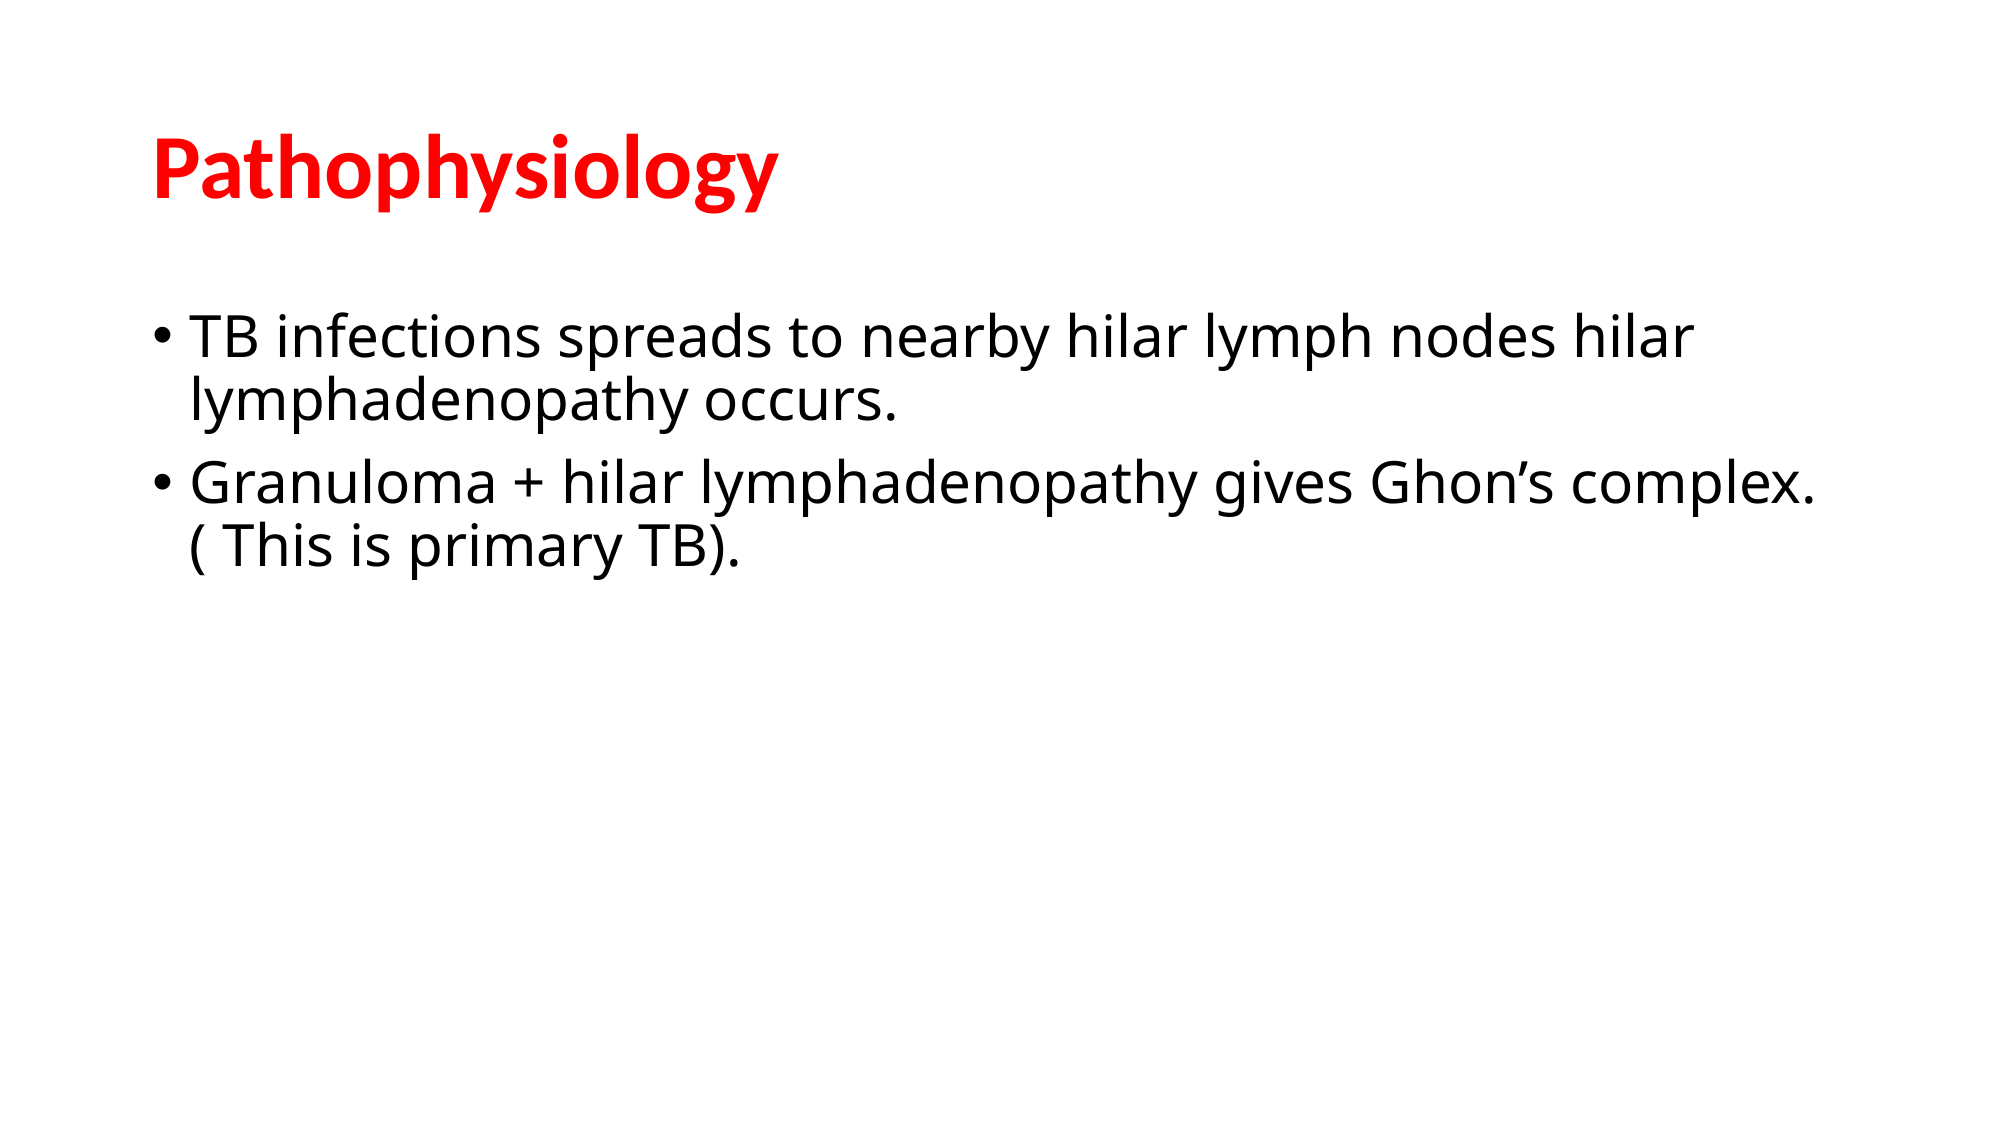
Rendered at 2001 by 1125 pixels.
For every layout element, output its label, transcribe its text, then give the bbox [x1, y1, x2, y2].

list TB infections spreads to nearby hilar lymph nodes hilar lymphadenopathy occurs. Granuloma + hilar lymphadenopathy gives Ghon’s complex. ( This is primary TB). [137, 299, 1863, 1014]
title Pathophysiology [137, 59, 1863, 278]
